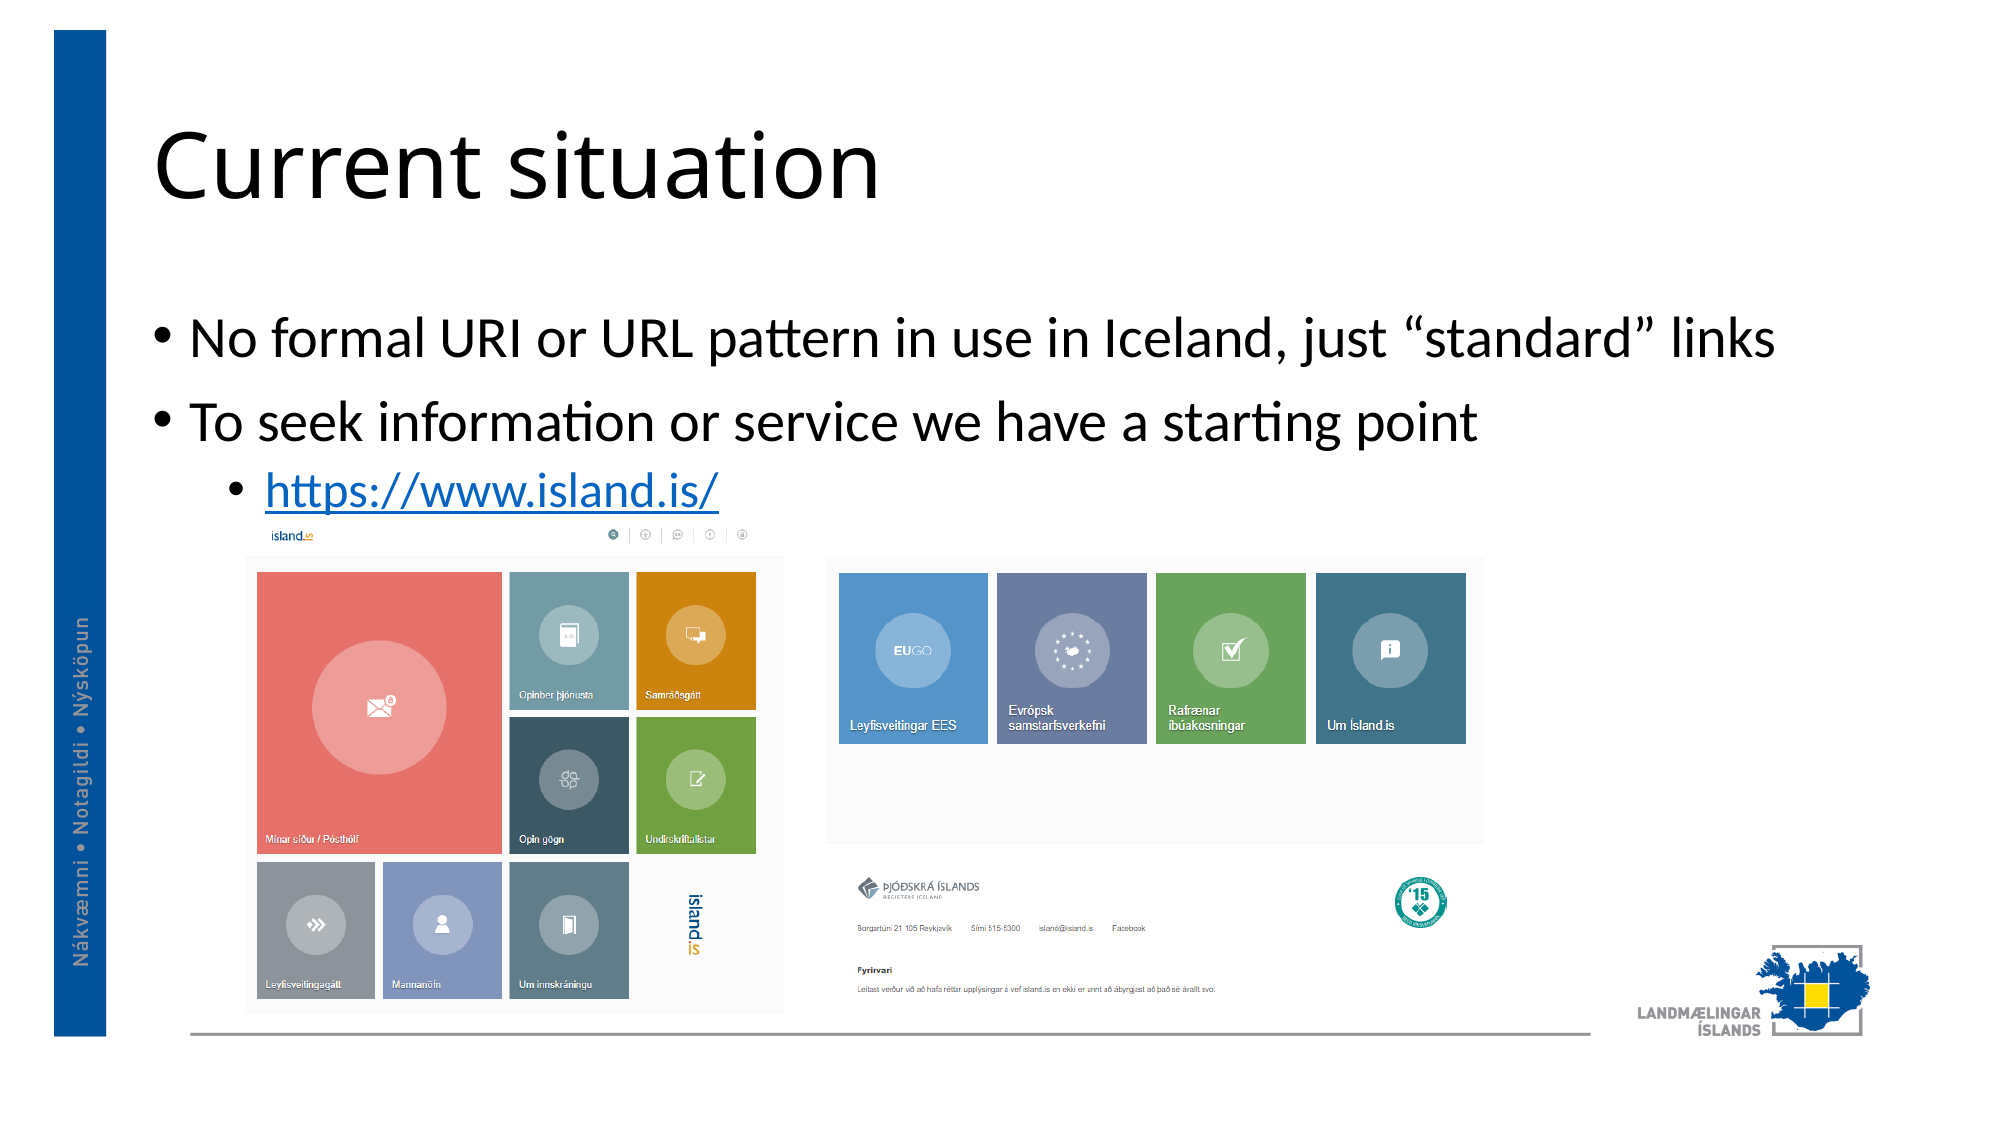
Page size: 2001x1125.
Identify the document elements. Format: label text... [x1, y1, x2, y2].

picture [54, 30, 1945, 1094]
title Current situation [137, 59, 1863, 278]
list No formal URI or URL pattern in use in Iceland, just “standard” links To seek information or service we have a starting point https://www.island.is/ [137, 299, 1863, 1014]
